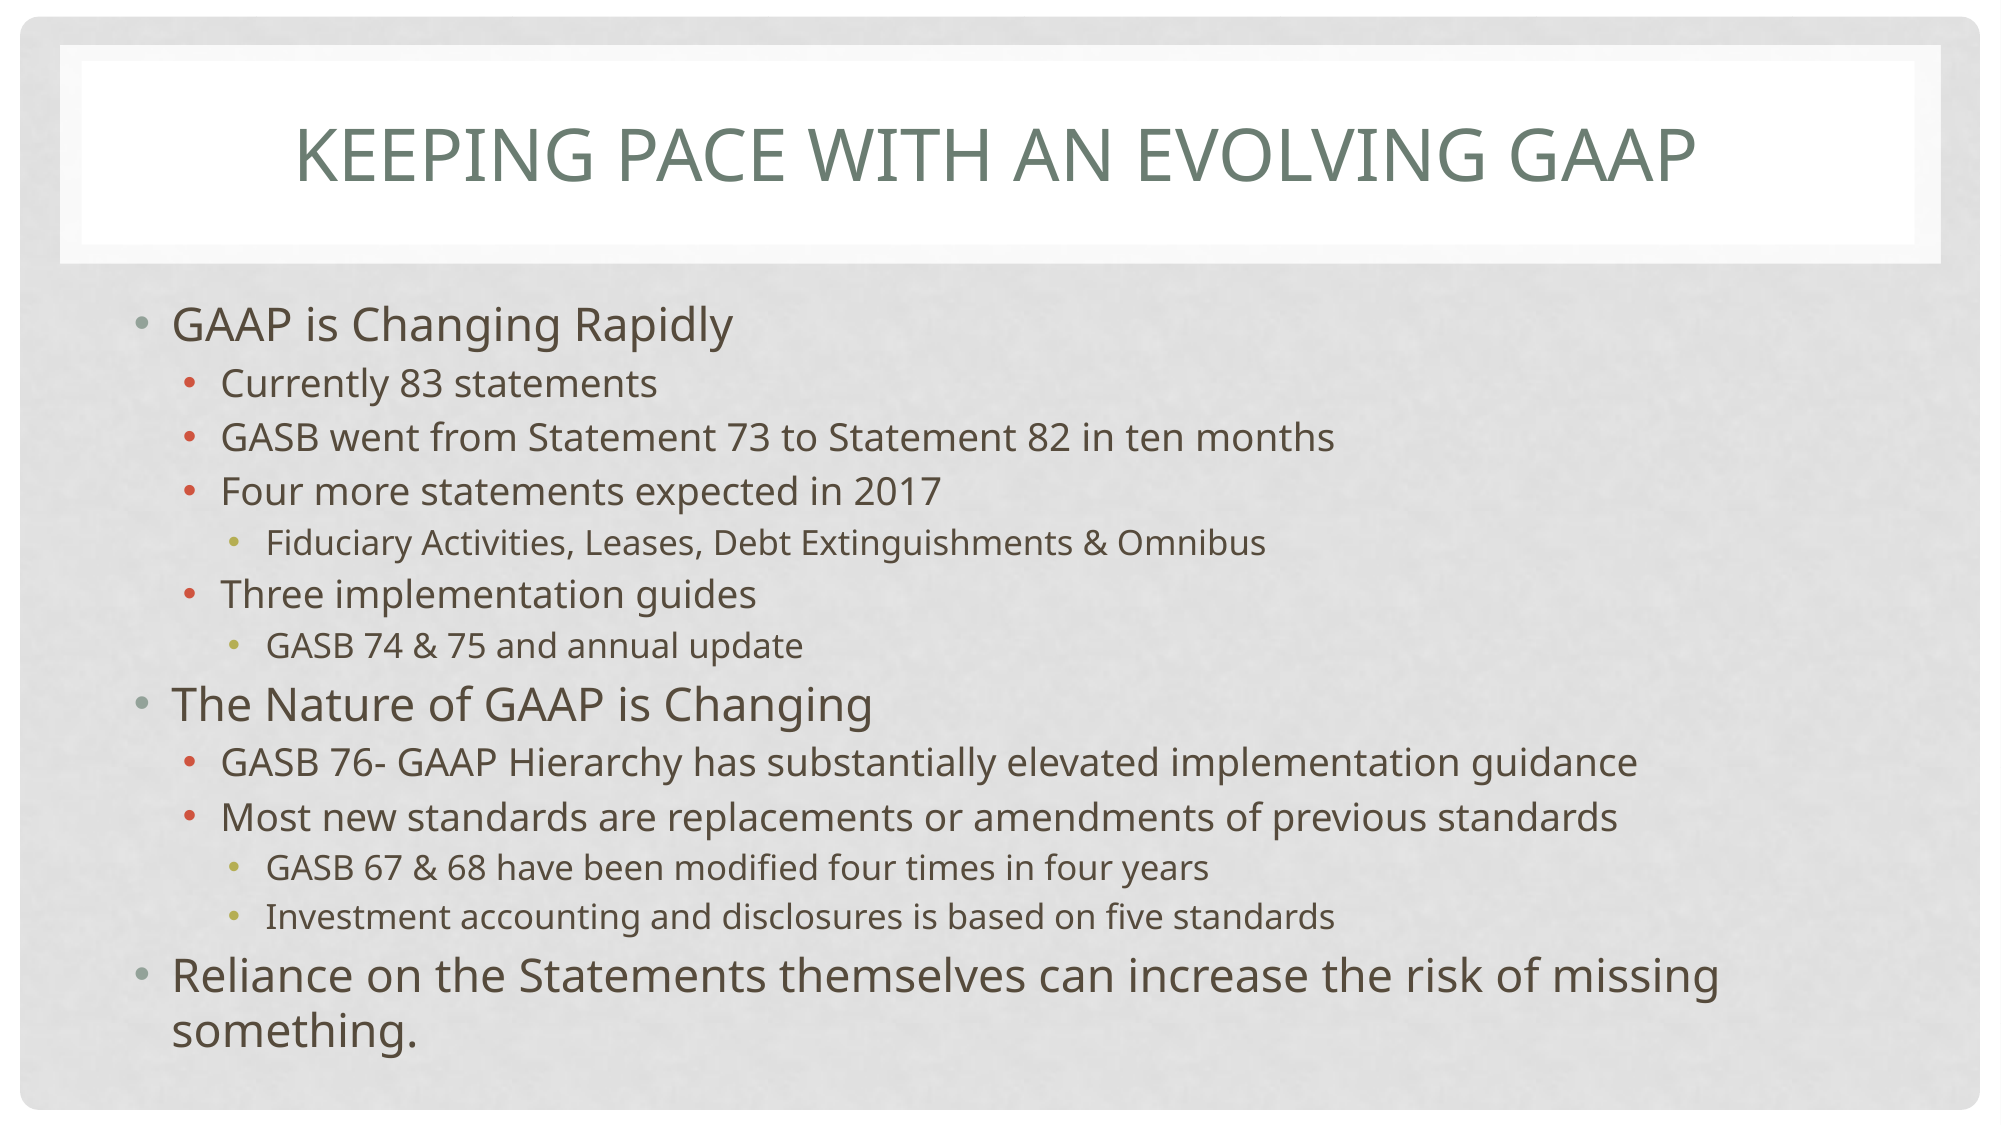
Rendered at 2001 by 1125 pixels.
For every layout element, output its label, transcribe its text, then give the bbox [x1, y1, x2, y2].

list GAAP is Changing Rapidly Currently 83 statements GASB went from Statement 73 to Statement 82 in ten months Four more statements expected in 2017 Fiduciary Activities, Leases, Debt Extinguishments & Omnibus Three implementation guides GASB 74 & 75 and annual update The Nature of GAAP is Changing GASB 76- GAAP Hierarchy has substantially elevated implementation guidance Most new standards are replacements or amendments of previous standards GASB 67 & 68 have been modified four times in four years Investment accounting and disclosures is based on five standards Reliance on the Statements themselves can increase the risk of missing something. [99, 287, 1900, 1071]
title Keeping Pace With An Evolving GAAP [93, 66, 1900, 238]
